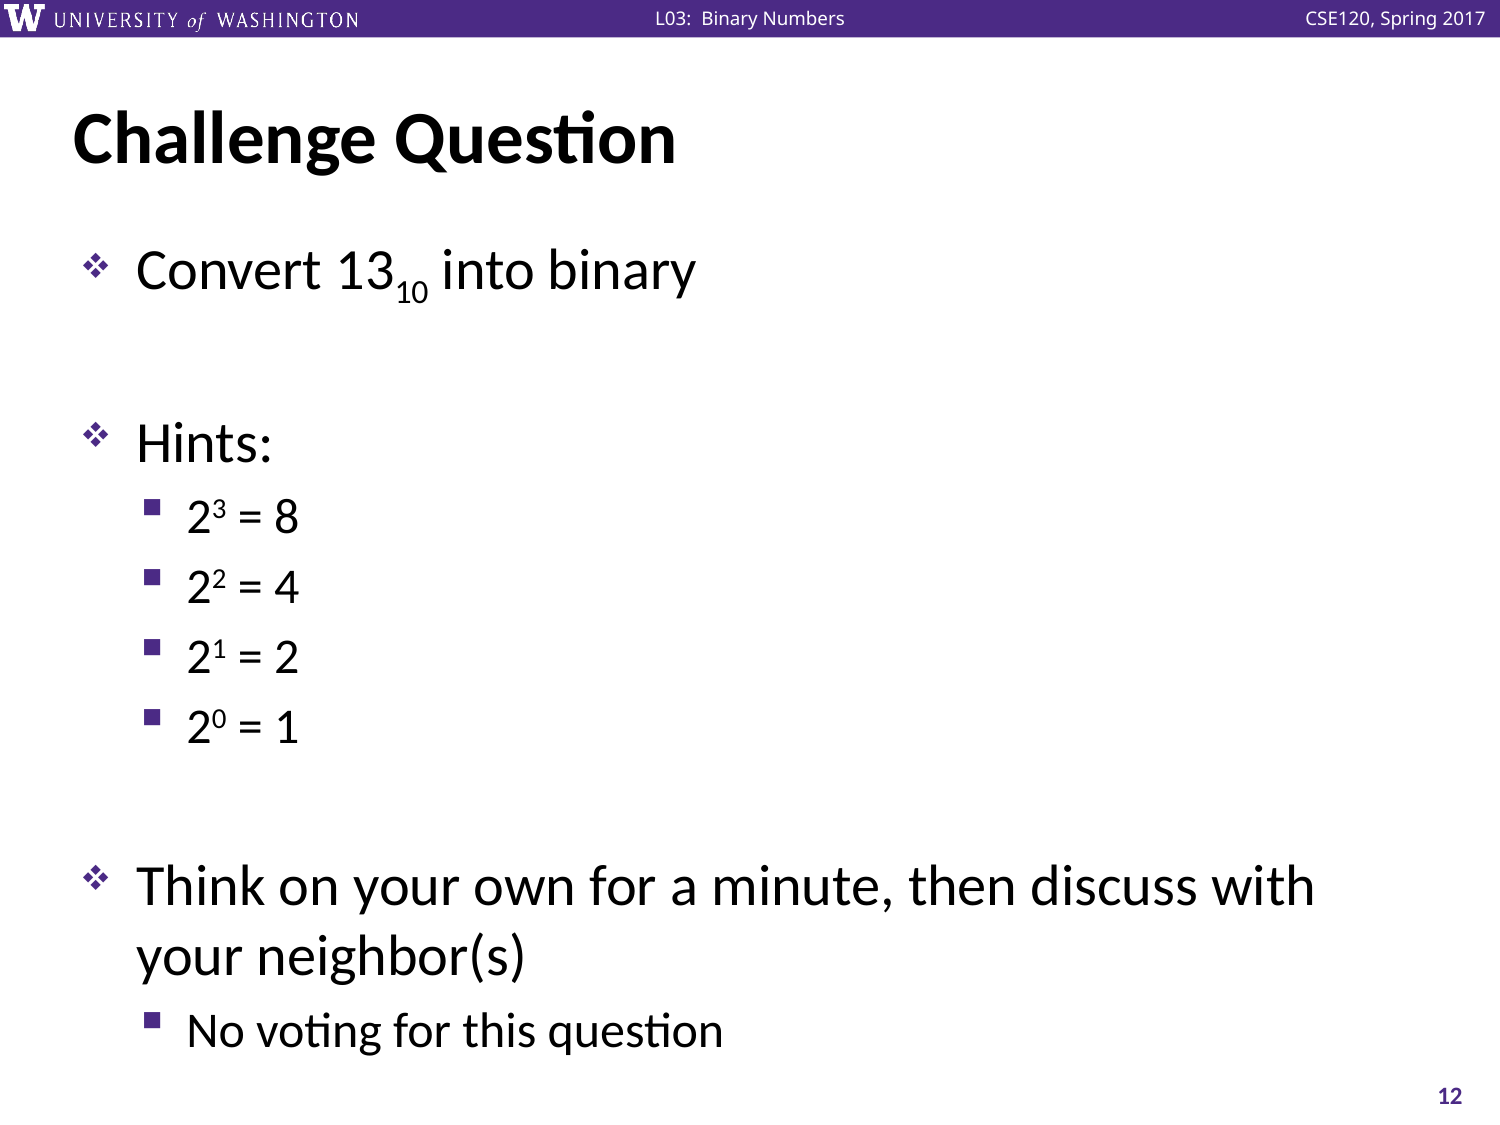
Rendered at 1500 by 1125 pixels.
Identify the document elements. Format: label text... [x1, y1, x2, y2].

picture [4, 4, 358, 32]
list Convert 1310 into binary Hints: 23 = 8 22 = 4 21 = 2 20 = 1 Think on your own for a minute, then discuss with your neighbor(s) No voting for this question [64, 223, 1438, 1040]
slide_number 12 [1400, 1065, 1500, 1125]
title Challenge Question [58, 71, 1438, 197]
